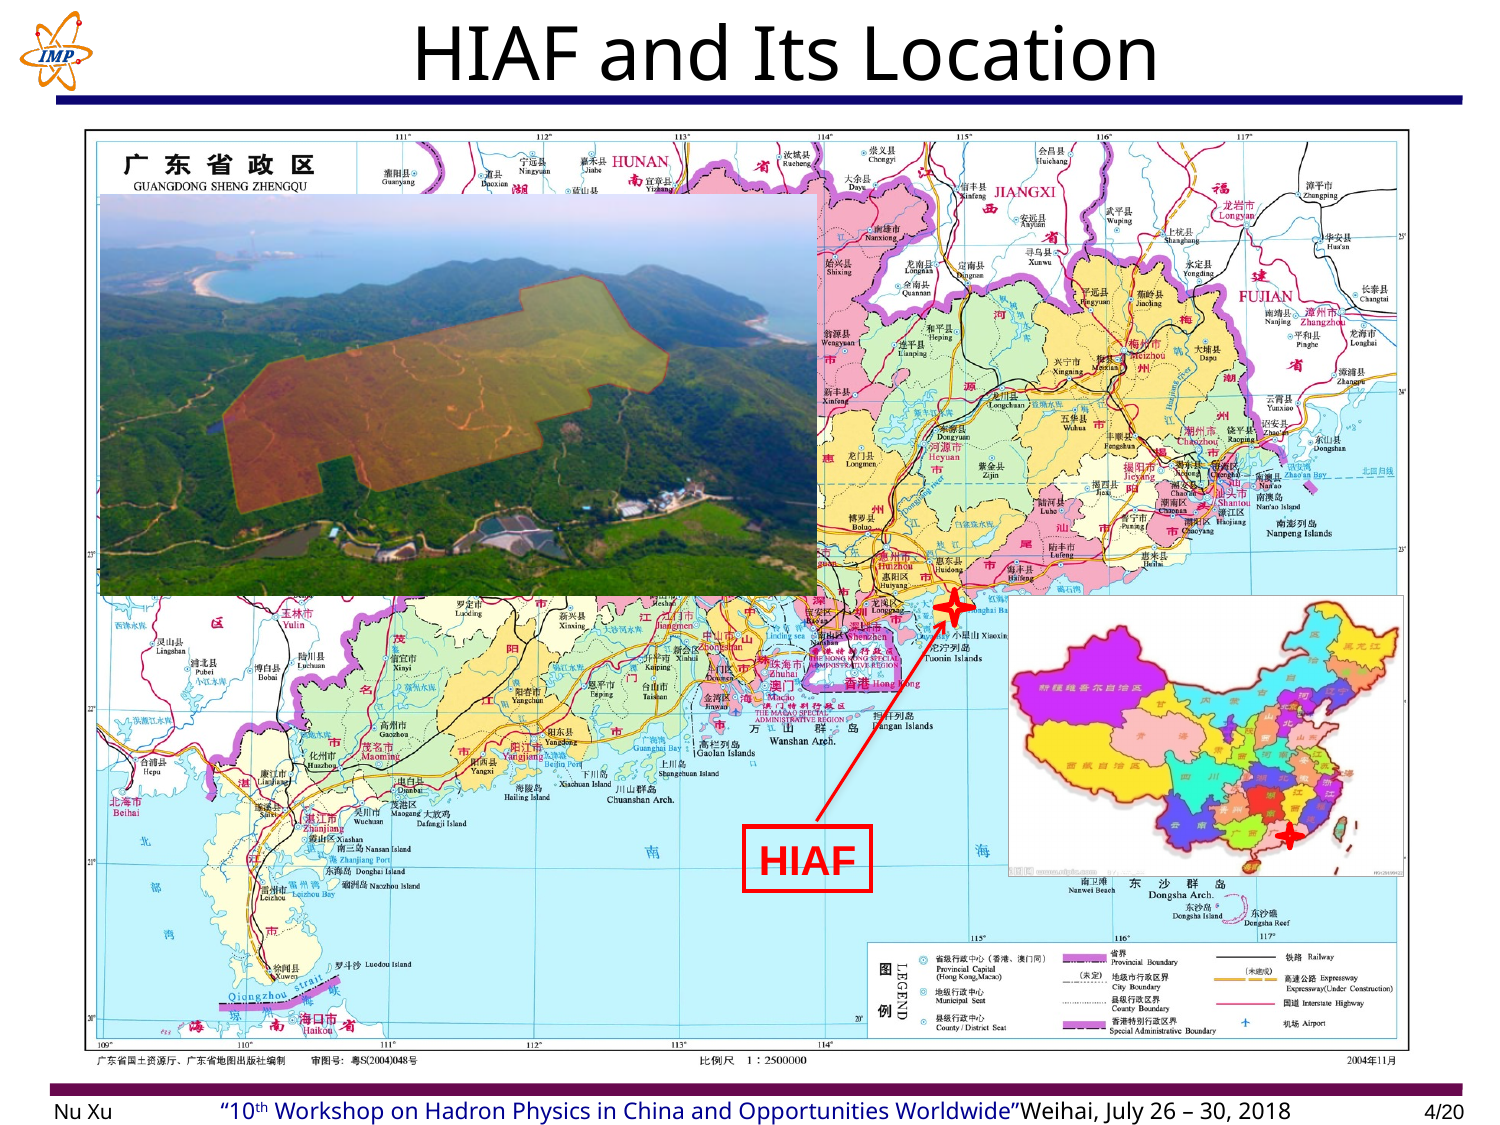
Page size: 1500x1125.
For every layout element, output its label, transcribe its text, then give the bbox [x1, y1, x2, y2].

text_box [780, 655, 982, 786]
text_box Location [171, 0, 1500, 113]
text_box HIAF and Its Location [112, 0, 1461, 103]
picture [17, 11, 96, 91]
picture [73, 118, 1419, 1073]
